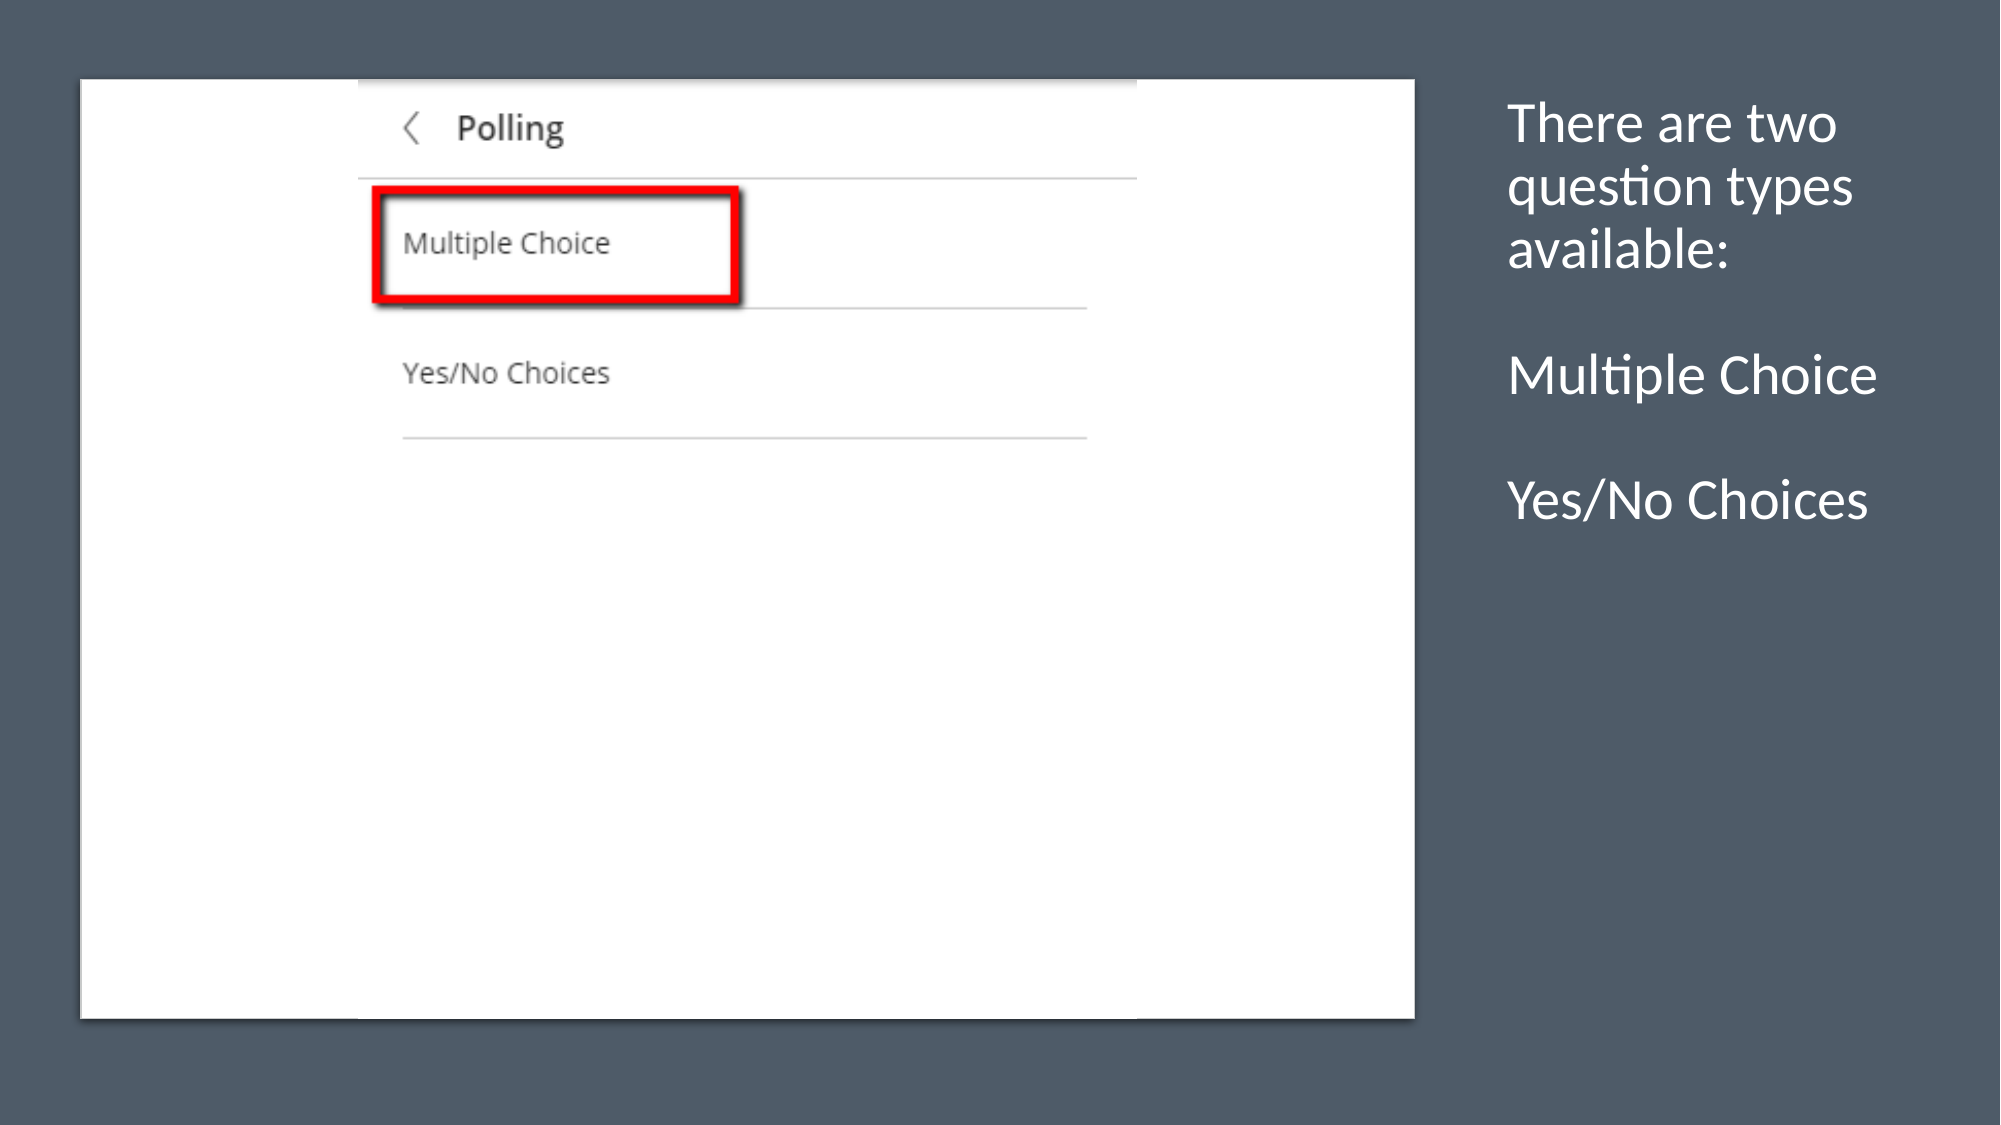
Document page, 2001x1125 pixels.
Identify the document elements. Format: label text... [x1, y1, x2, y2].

text_box [0, 0, 2000, 1125]
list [358, 79, 1137, 1019]
text_box [80, 78, 1415, 1019]
title There are two question types available: Multiple Choice Yes/No Choices [1492, 79, 1922, 616]
